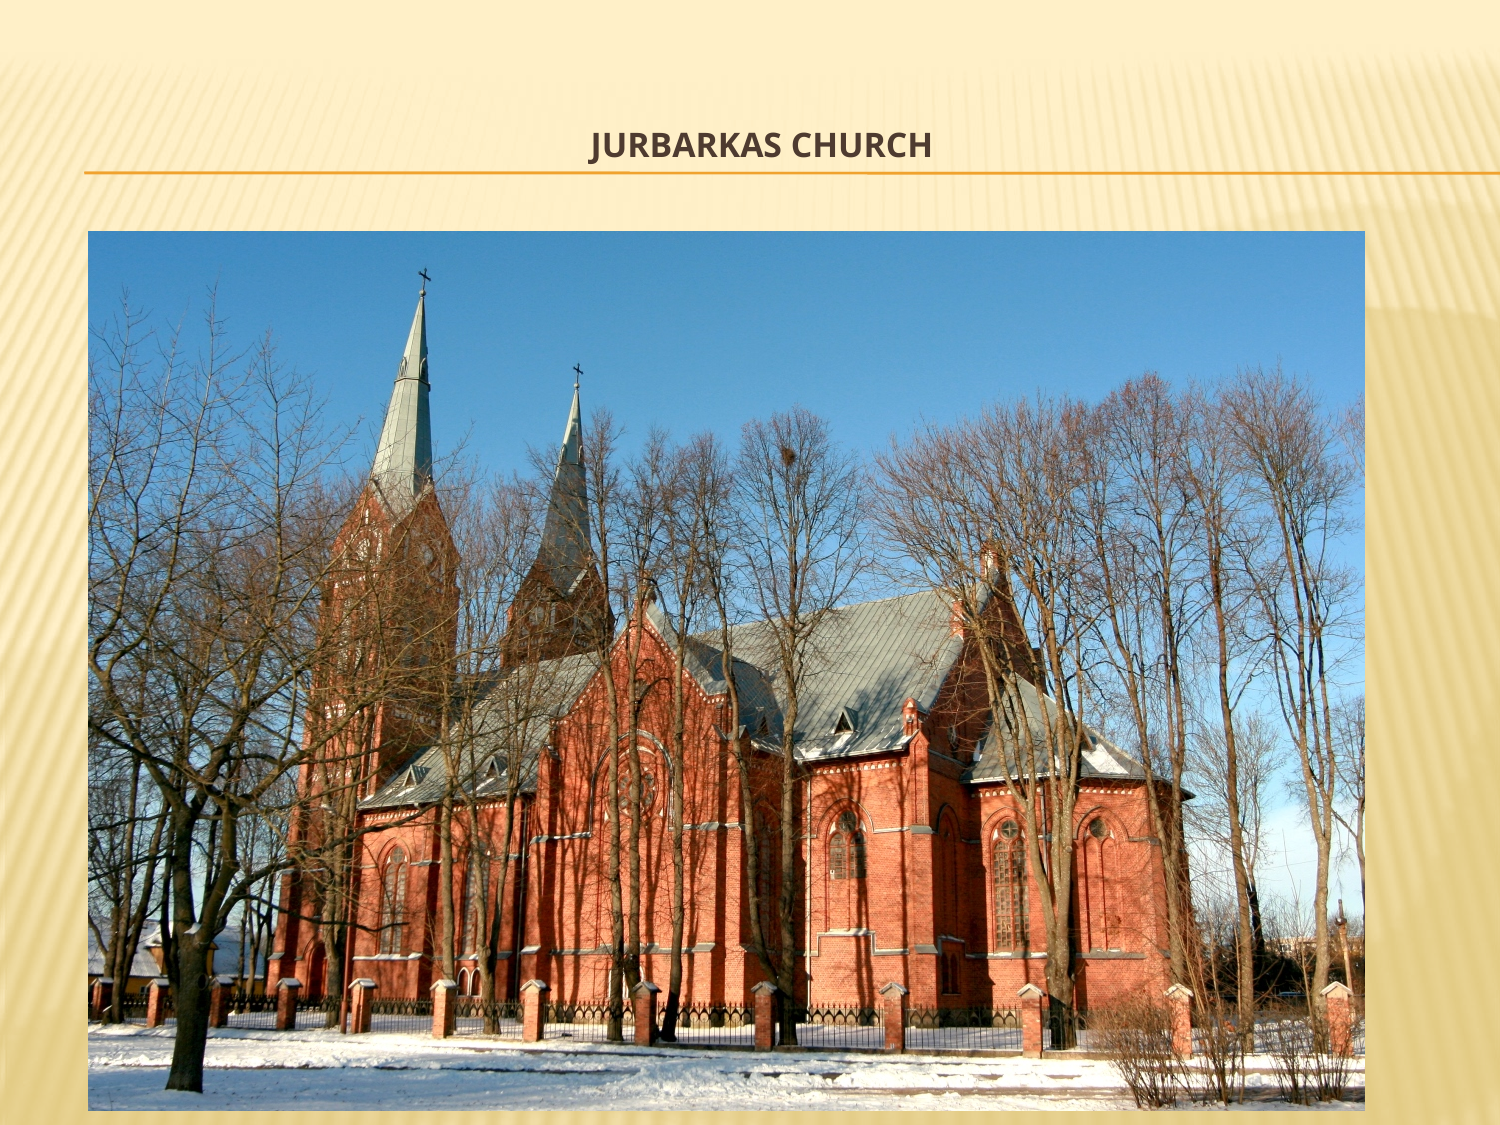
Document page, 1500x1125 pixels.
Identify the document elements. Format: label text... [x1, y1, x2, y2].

title Jurbarkas Church [49, 75, 1475, 213]
picture [88, 230, 1365, 1112]
